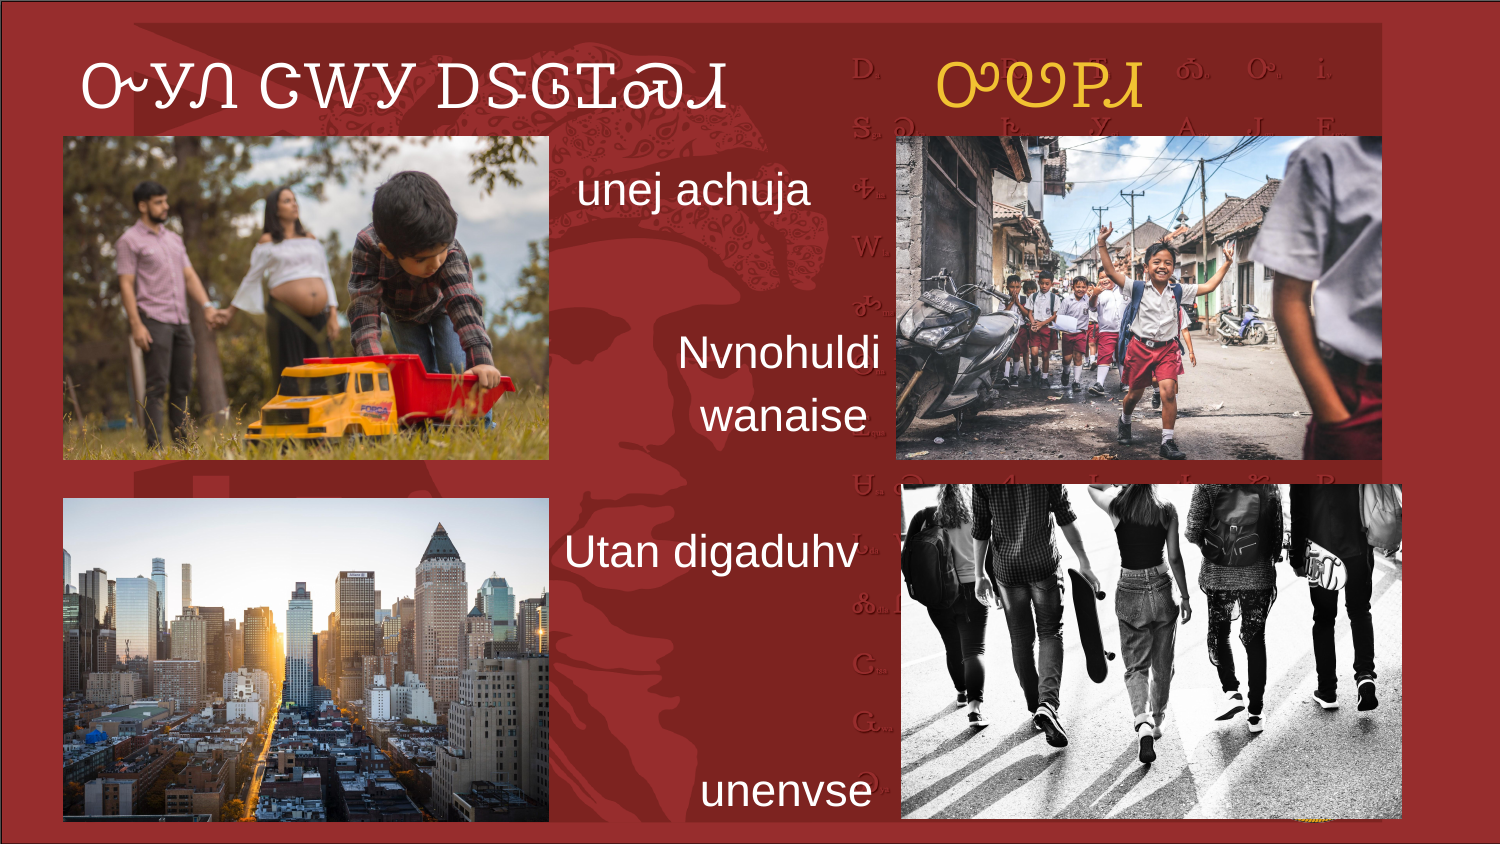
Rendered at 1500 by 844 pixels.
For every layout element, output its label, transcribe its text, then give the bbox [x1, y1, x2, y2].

text_box ᎤᏬᏢᏗ [734, 29, 1347, 120]
text_box unej achuja [551, 136, 828, 218]
text_box Utan digaduhv [551, 498, 877, 580]
picture [0, 0, 1500, 844]
text_box unenvse [622, 737, 896, 819]
text_box Nvnohuldi wanaise [617, 299, 890, 450]
title ᏅᎩᏁ ᏣᎳᎩ ᎠᏕᎶᏆᏍᏗ [63, 23, 1437, 137]
